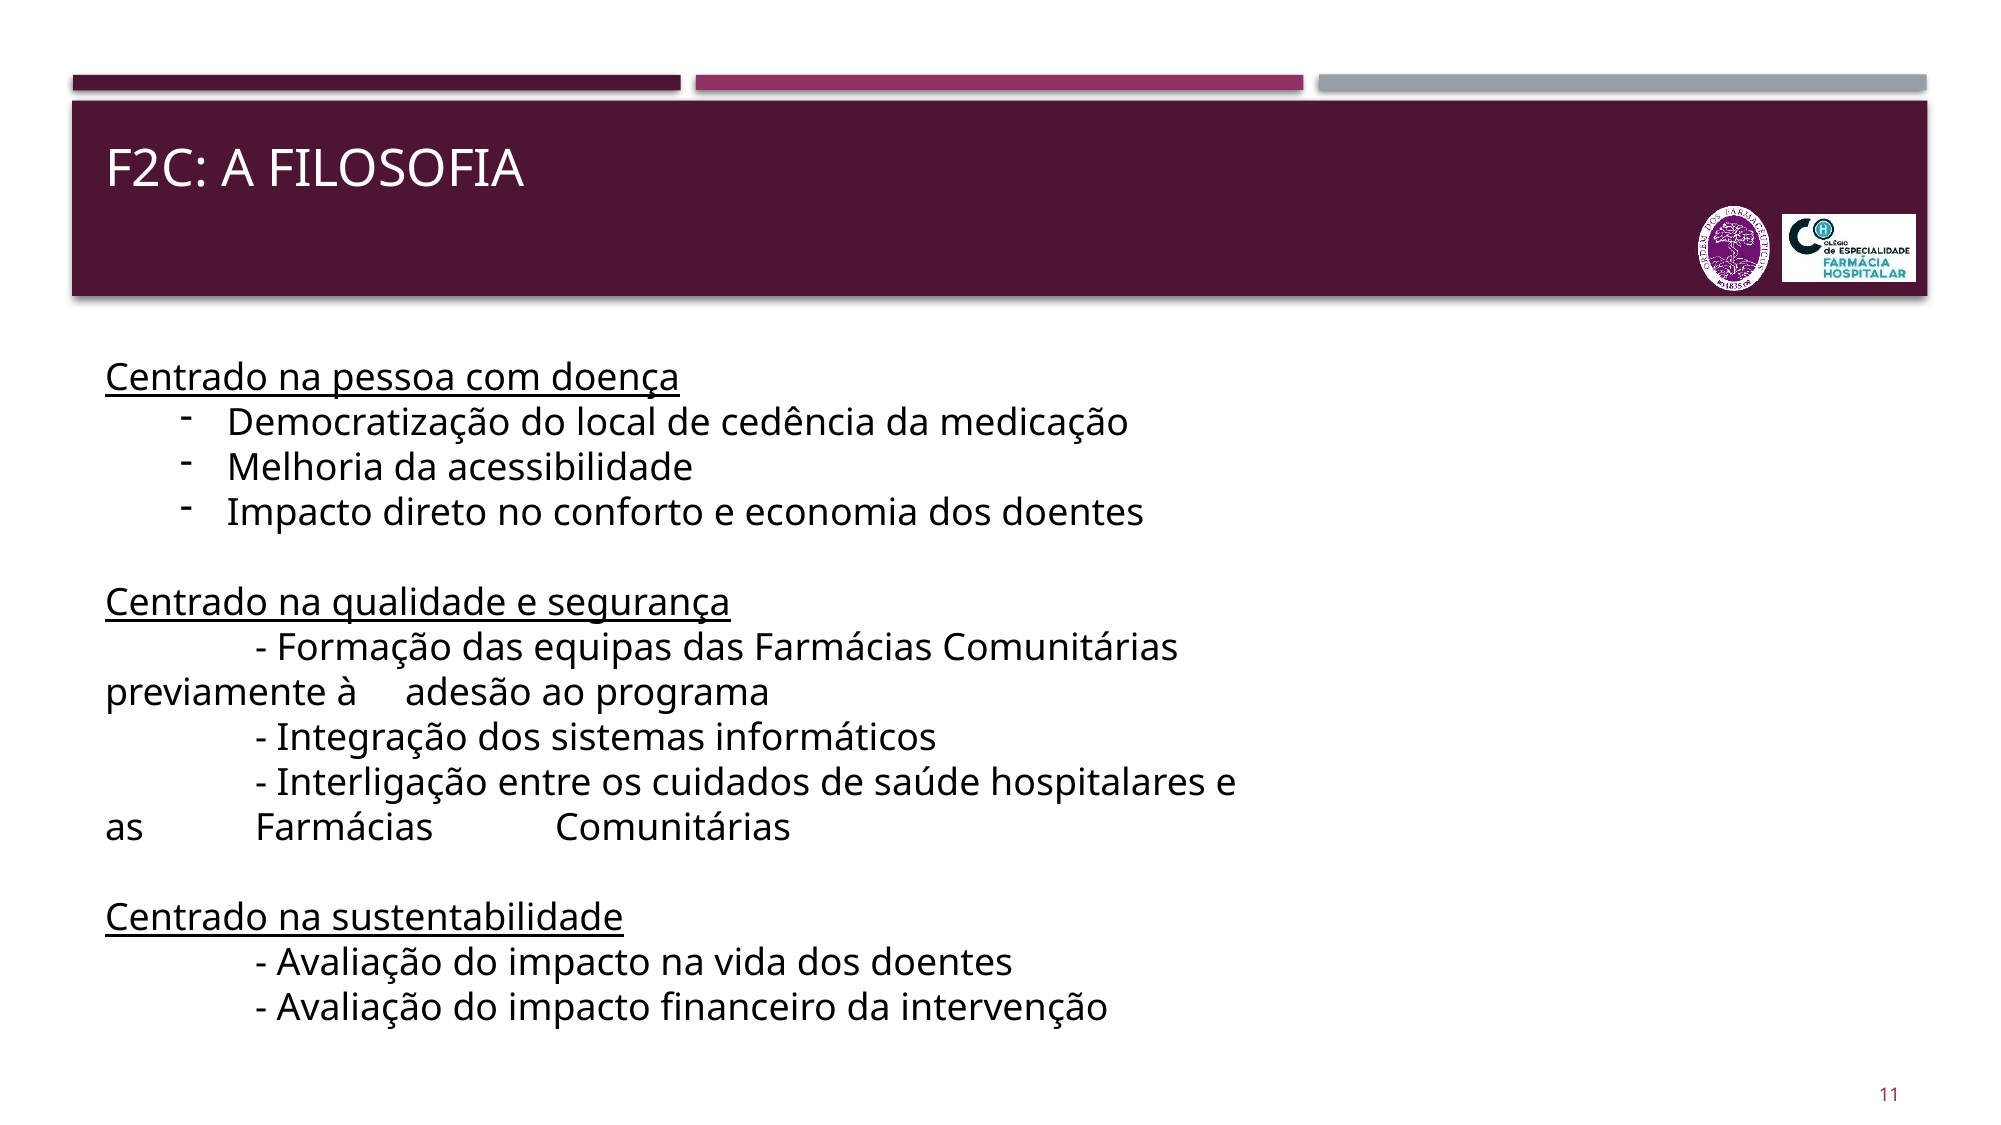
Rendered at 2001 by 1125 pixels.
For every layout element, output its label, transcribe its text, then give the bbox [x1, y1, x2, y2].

slide_number 11 [1742, 1065, 1916, 1125]
text_box Centrado na pessoa com doença Democratização do local de cedência da medicação Melhoria da acessibilidade Impacto direto no conforto e economia dos doentes Centrado na qualidade e segurança - Formação das equipas das Farmácias Comunitárias previamente à adesão ao programa - Integração dos sistemas informáticos - Interligação entre os cuidados de saúde hospitalares e as Farmácias Comunitárias Centrado na sustentabilidade - Avaliação do impacto na vida dos doentes - Avaliação do impacto financeiro da intervenção [90, 345, 1254, 1036]
title F2C: a filosofia [90, 127, 1363, 205]
picture [1683, 191, 1916, 304]
